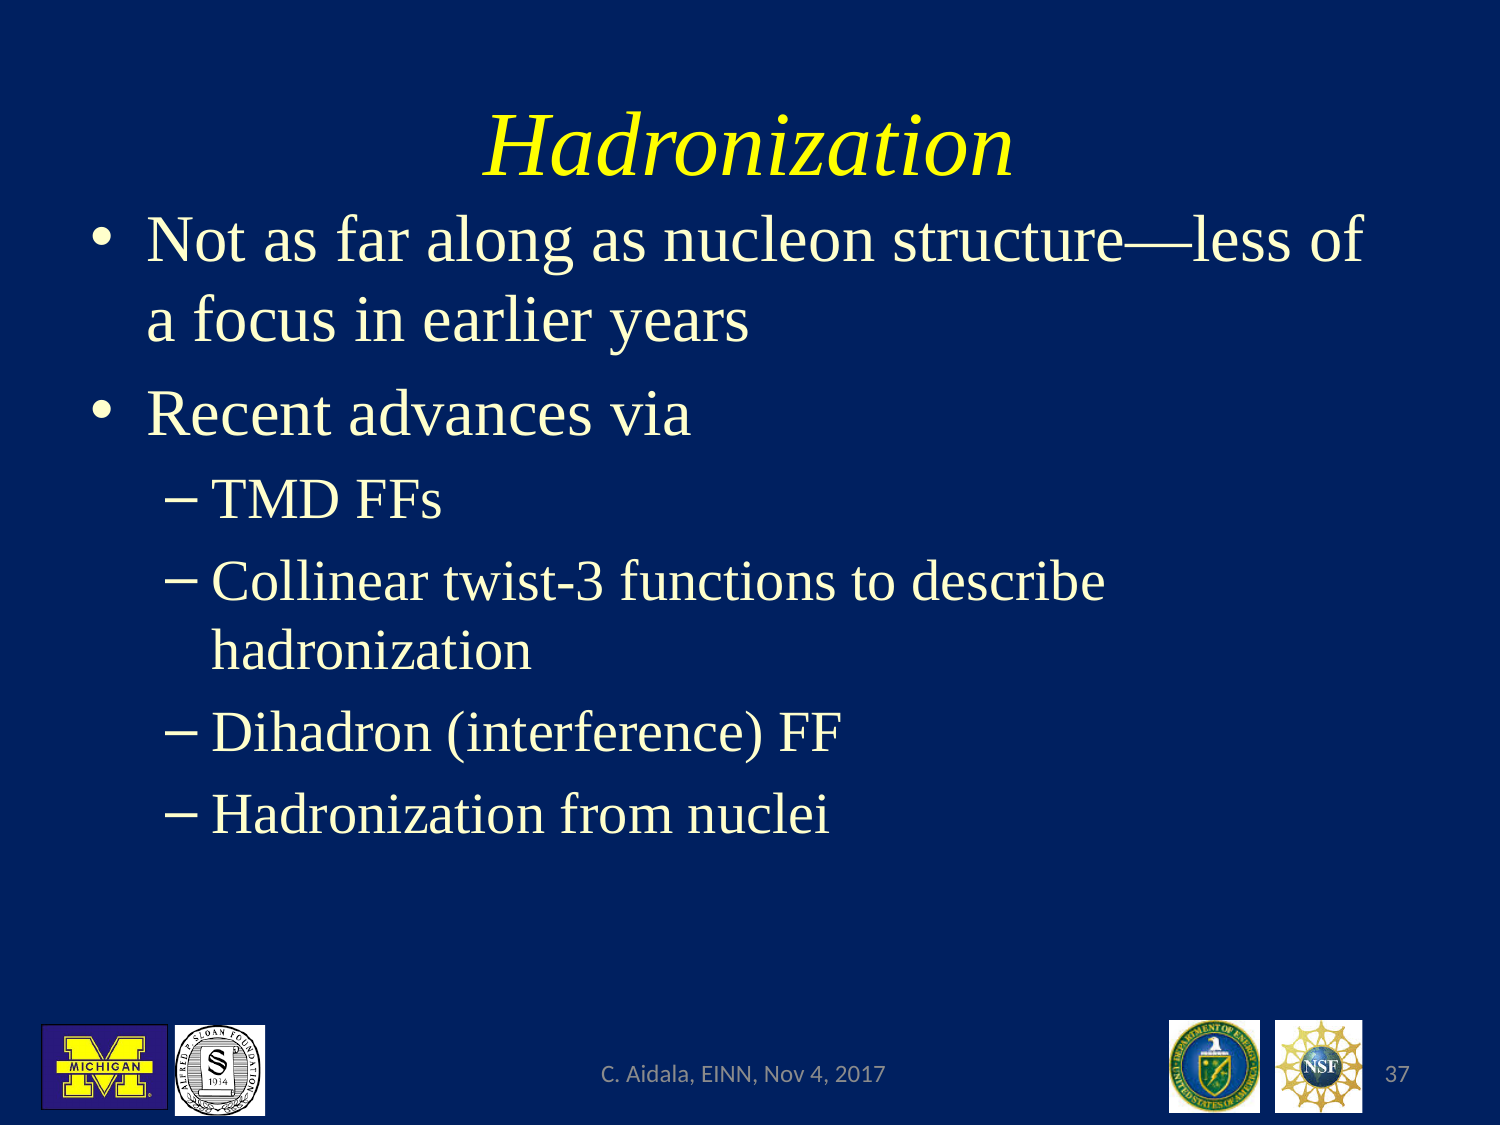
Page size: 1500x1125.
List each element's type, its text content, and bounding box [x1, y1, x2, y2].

picture [1275, 1103, 1363, 1113]
picture [1169, 1020, 1260, 1042]
picture [41, 1024, 168, 1110]
list Not as far along as nucleon structure—less of a focus in earlier years Recent advances via TMD FFs Collinear twist-3 functions to describe hadronization Dihadron (interference) FF Hadronization from nuclei [75, 187, 1425, 930]
title Hadronization [75, 45, 1425, 187]
footer C. Aidala, EINN, Nov 4, 2017 [525, 1042, 963, 1103]
picture [1169, 1103, 1260, 1113]
picture [1275, 1020, 1363, 1042]
picture [174, 1025, 266, 1116]
slide_number 37 [1074, 1042, 1425, 1103]
